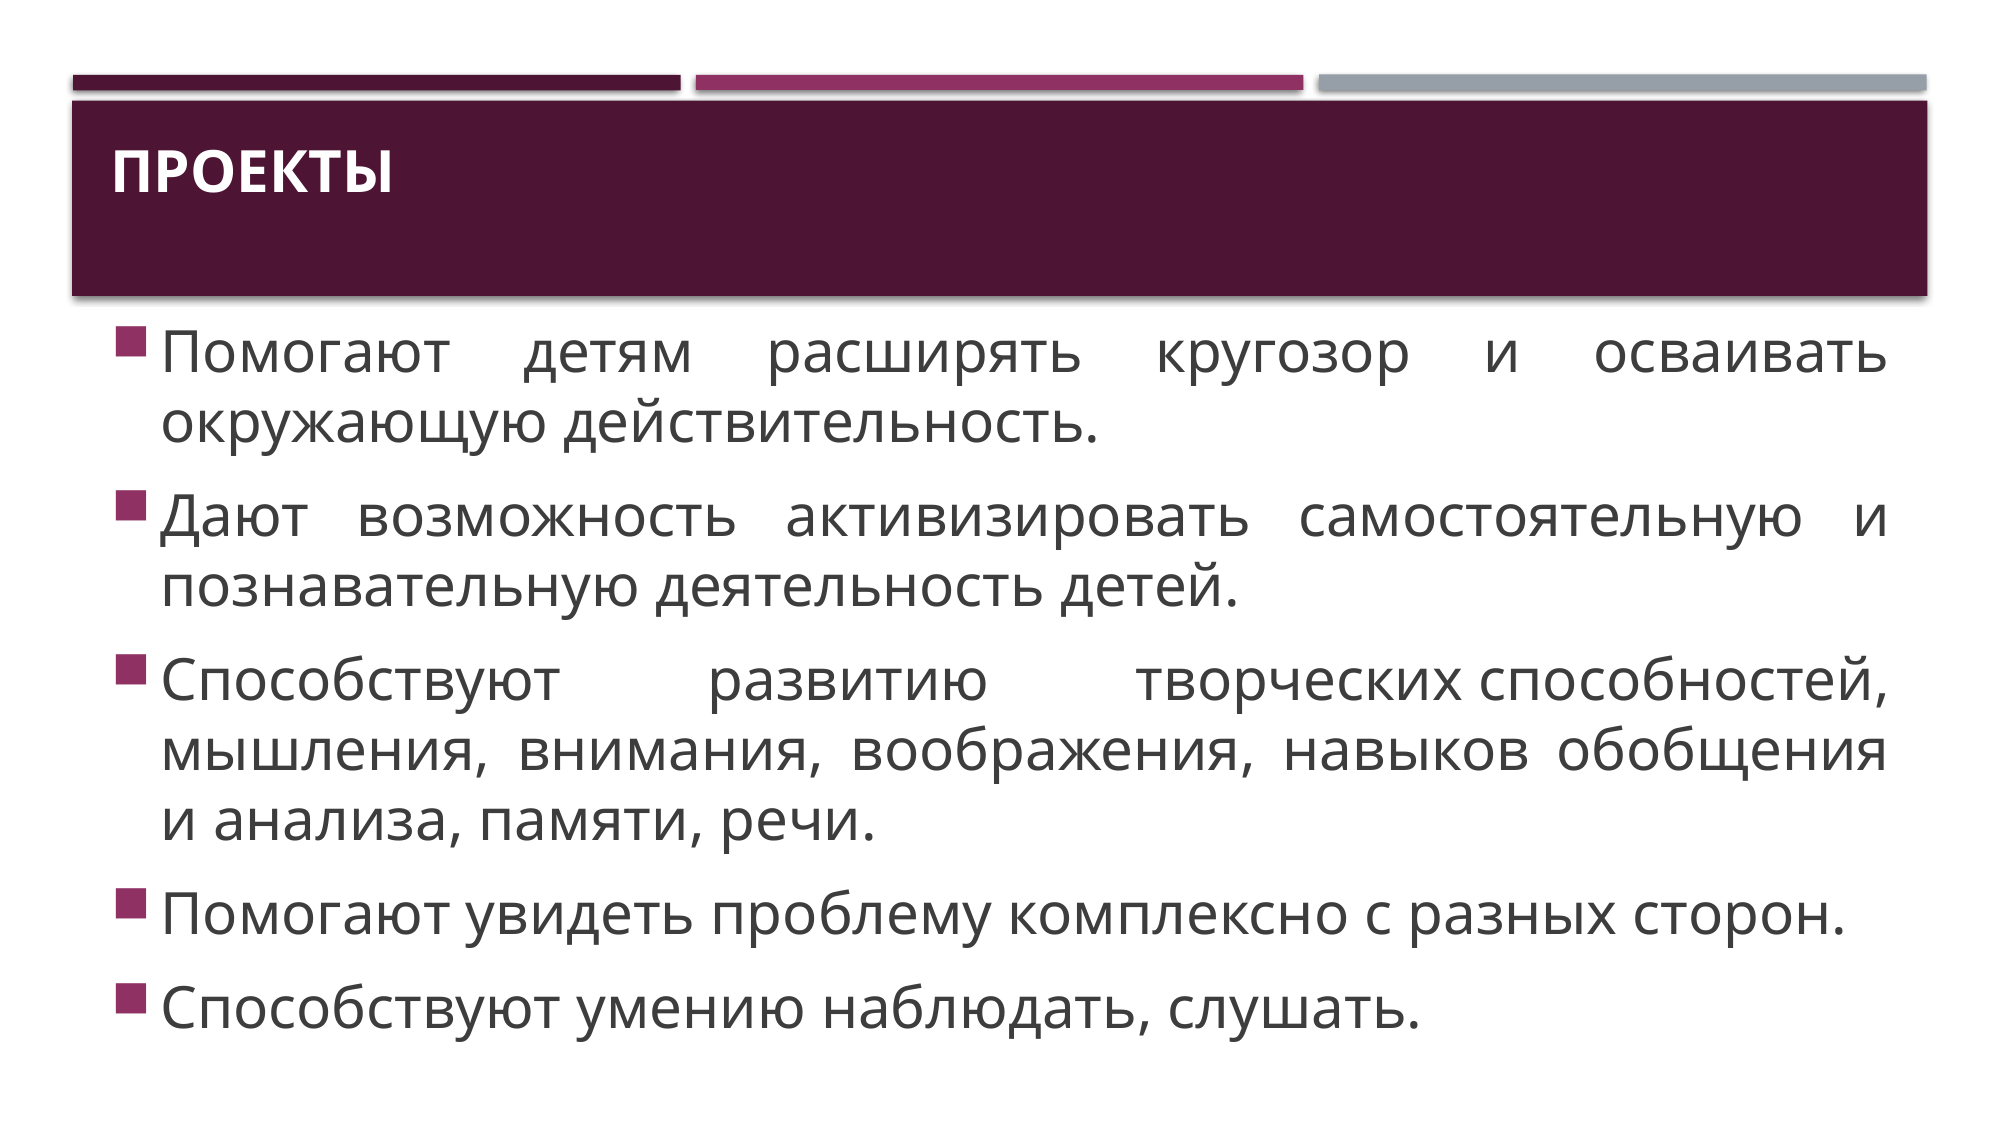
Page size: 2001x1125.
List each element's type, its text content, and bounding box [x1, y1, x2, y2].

title Проекты [95, 115, 1905, 282]
list Помогают детям расширять кругозор и осваивать окружающую действительность. Дают возможность активизировать самостоятельную и познавательную деятельность детей. Способствуют развитию творческих способностей, мышления, внимания, воображения, навыков обобщения и анализа, памяти, речи. Помогают увидеть проблему комплексно с разных сторон. Способствуют умению наблюдать, слушать. [95, 357, 1905, 1091]
